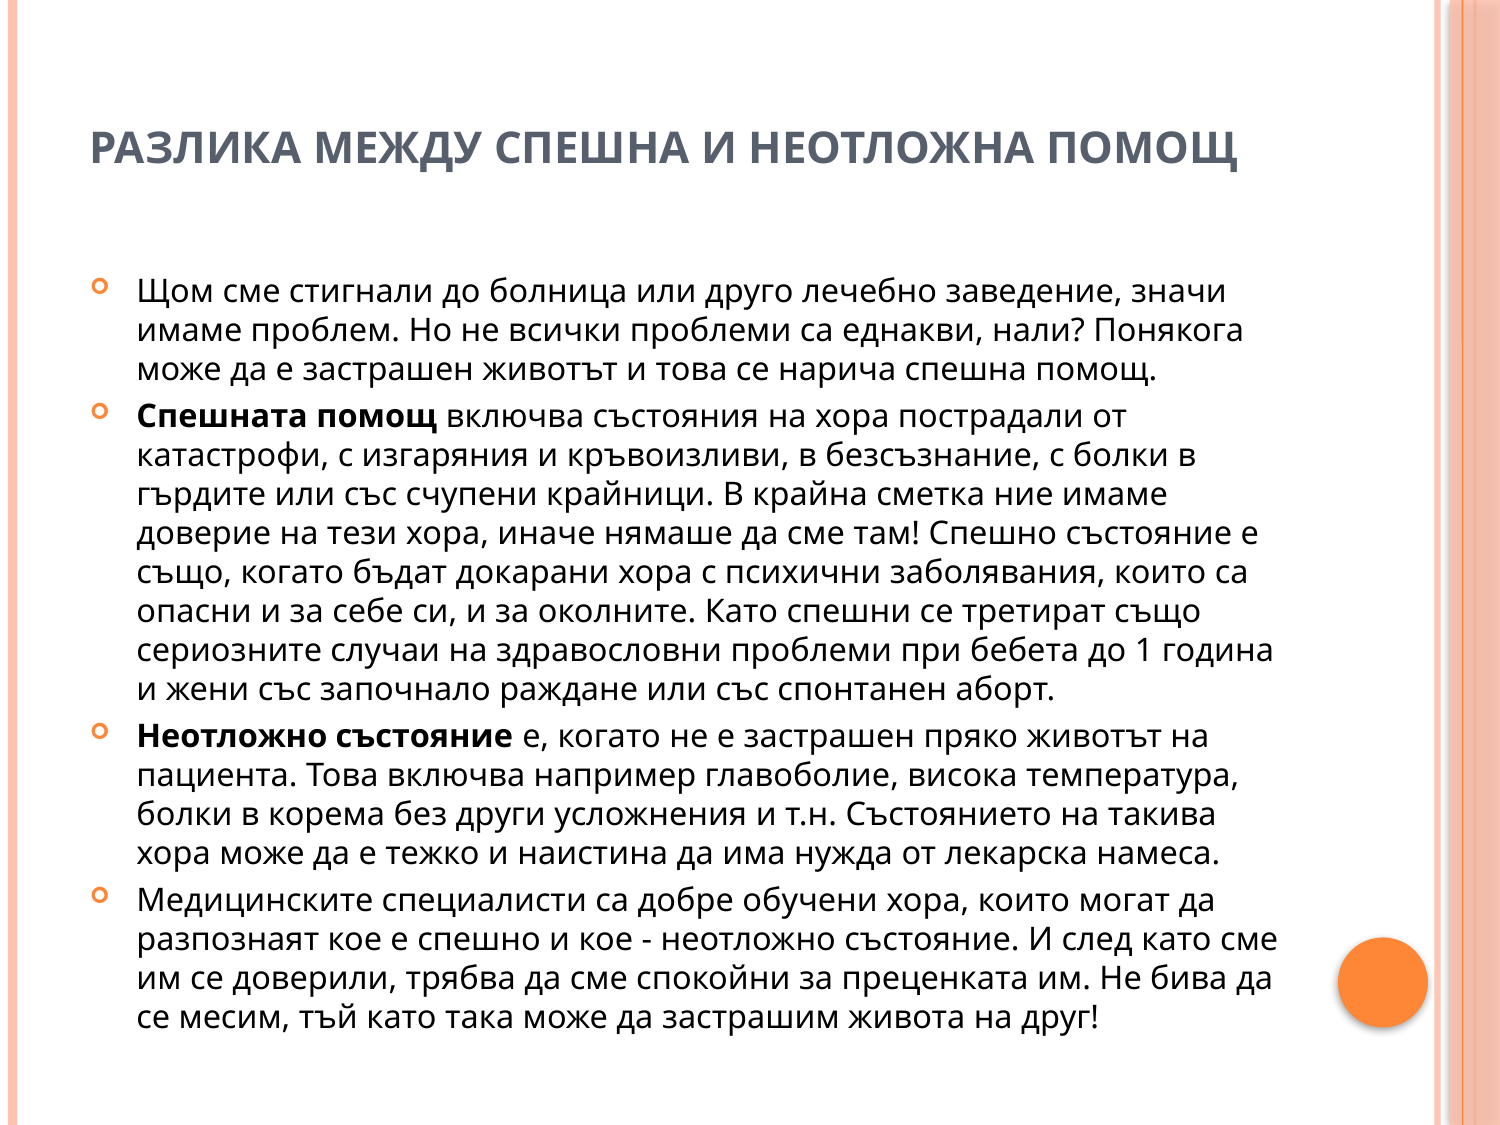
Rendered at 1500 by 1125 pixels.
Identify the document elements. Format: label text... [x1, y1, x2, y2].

list Щом сме стигнали до болница или друго лечебно заведение, значи имаме проблем. Но не всички проблеми са еднакви, нали? Понякога може да е застрашен животът и това се нарича спешна помощ. Спешната помощ включва състояния на хора пострадали от катастрофи, с изгаряния и кръвоизливи, в безсъзнание, с болки в гърдите или със счупени крайници. В крайна сметка ние имаме доверие на тези хора, иначе нямаше да сме там! Спешно състояние е също, когато бъдат докарани хора с психични заболявания, които са опасни и за себе си, и за околните. Като спешни се третират също сериозните случаи на здравословни проблеми при бебета до 1 година и жени със започнало раждане или със спонтанен аборт. Неотложно състояние е, когато не е застрашен пряко животът на пациента. Това включва например главоболие, висока температура, болки в корема без други усложнения и т.н. Състоянието на такива хора може да е тежко и наистина да има нужда от лекарска намеса. Медицинските специалисти са добре обучени хора, които могат да разпознаят кое е спешно и кое - неотложно състояние. И след като сме им се доверили, трябва да сме спокойни за преценката им. Не бива да се месим, тъй като така може да застрашим живота на друг! [75, 262, 1300, 1062]
title Разлика между спешна и неотложна помощ [75, 45, 1300, 233]
